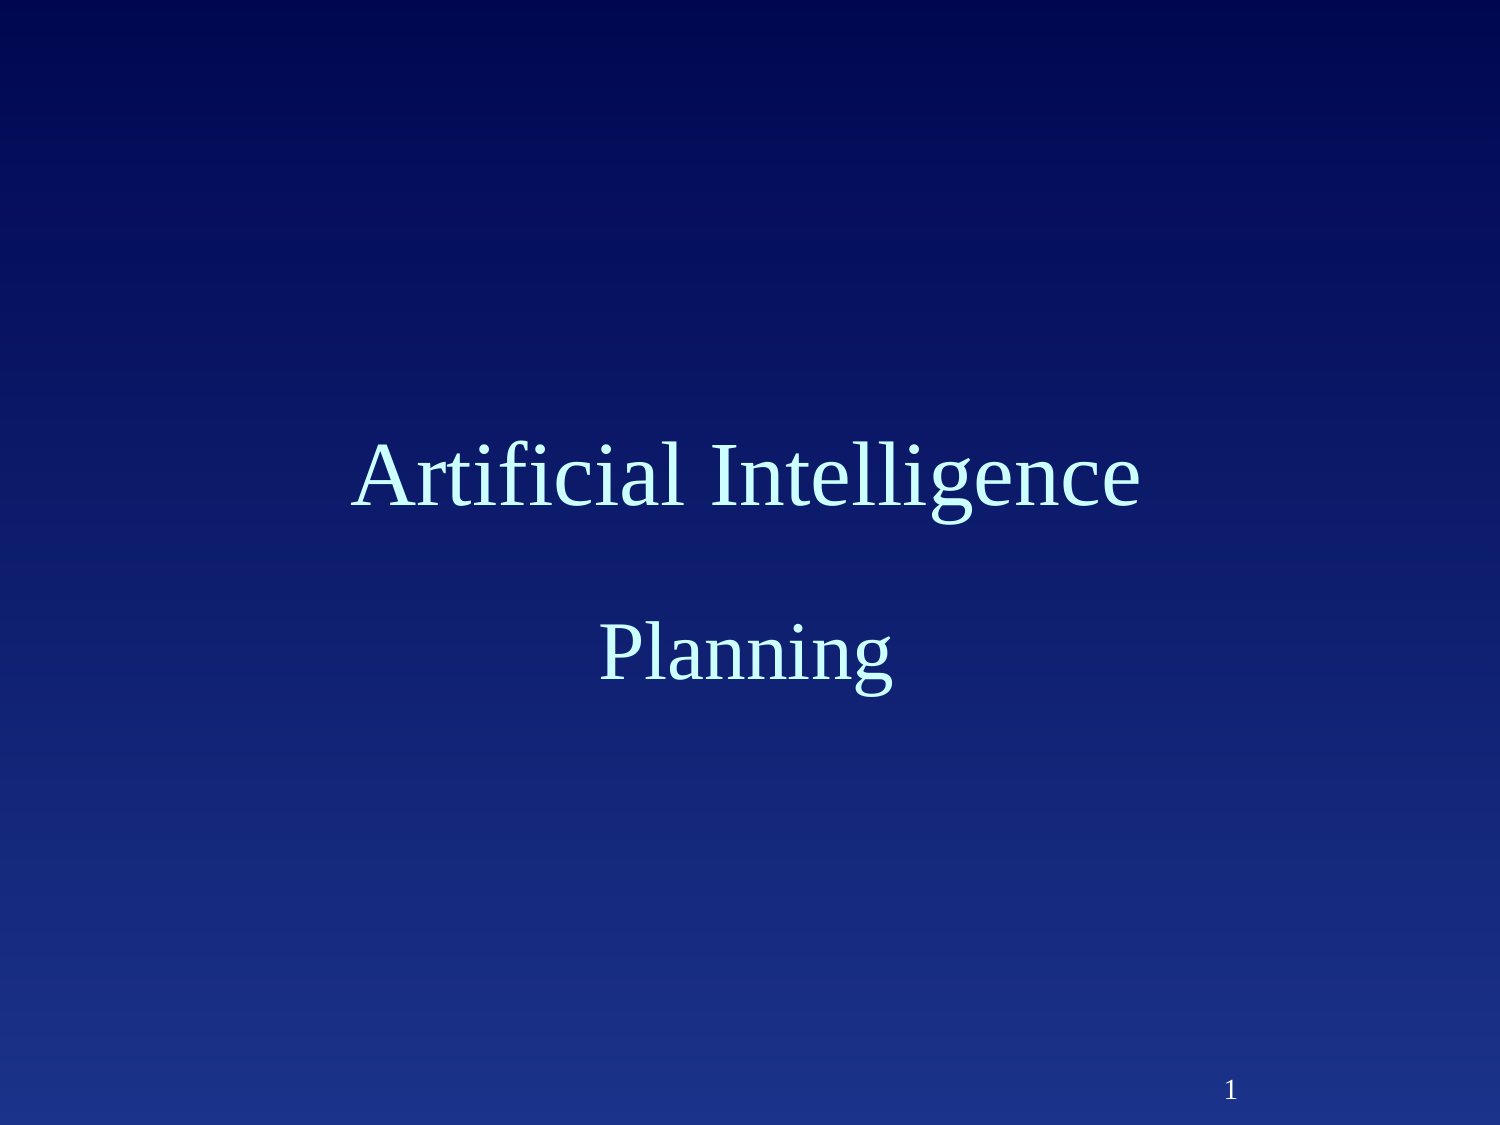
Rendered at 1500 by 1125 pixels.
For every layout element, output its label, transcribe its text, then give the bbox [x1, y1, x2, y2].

slide_number 1 [1206, 1061, 1256, 1120]
title Artificial Intelligence [111, 349, 1388, 589]
list Planning [224, 586, 1276, 999]
